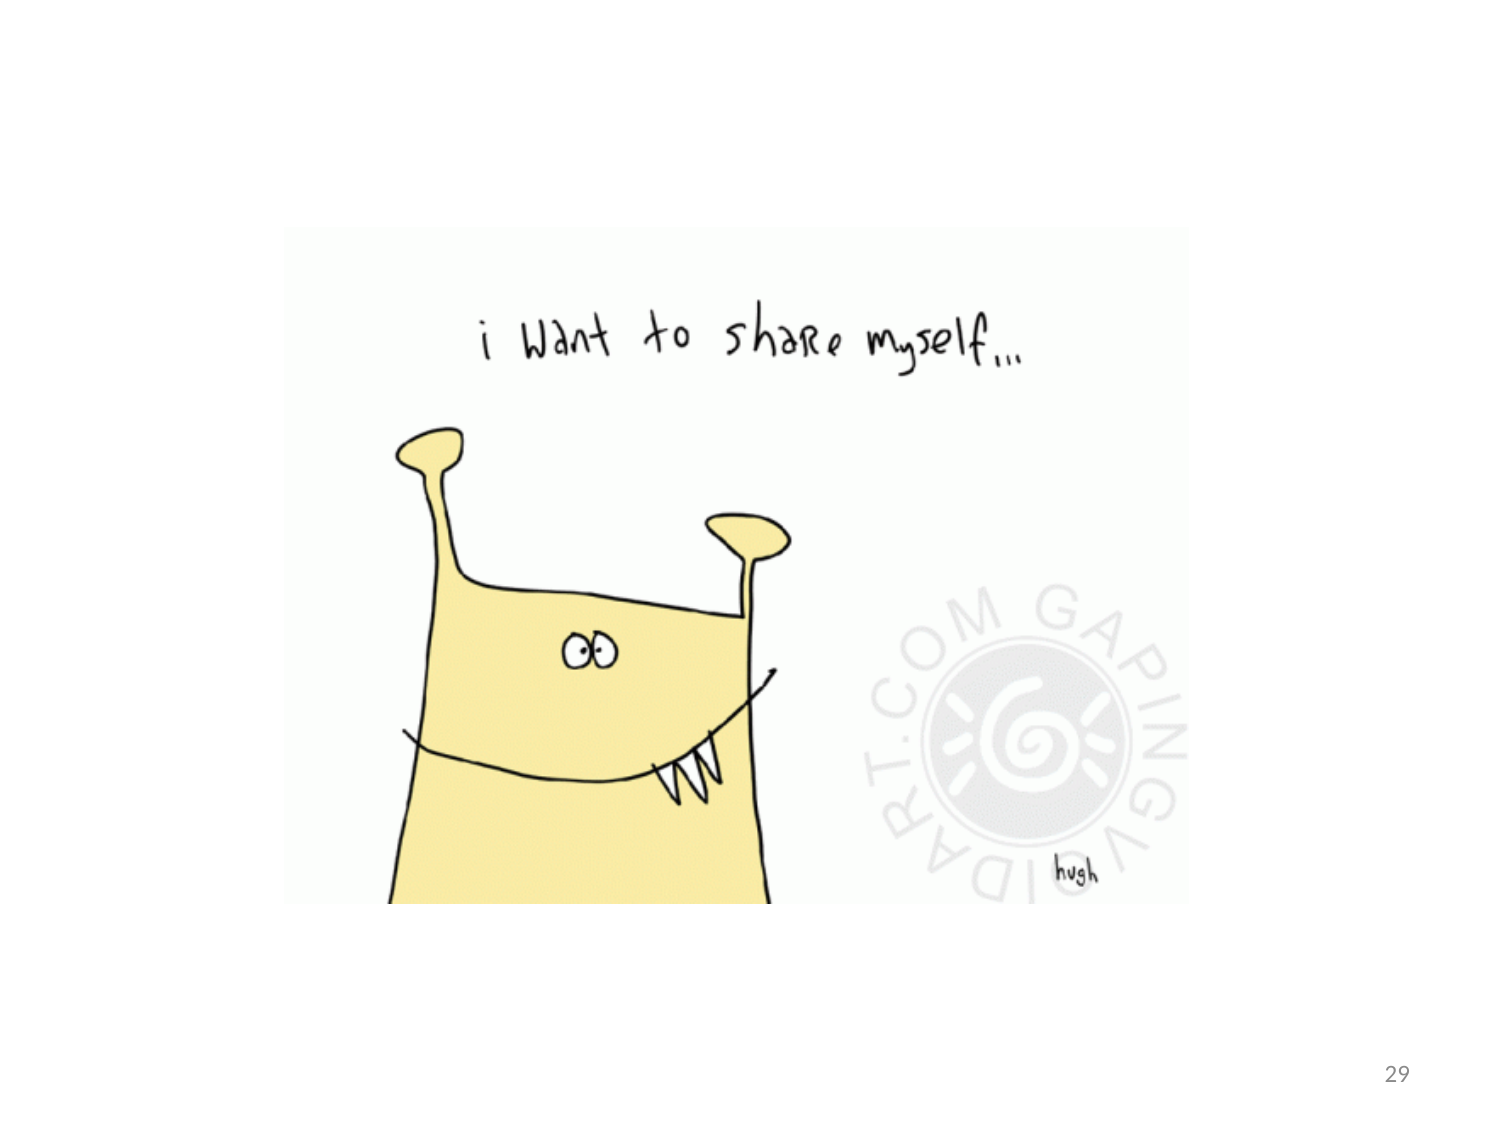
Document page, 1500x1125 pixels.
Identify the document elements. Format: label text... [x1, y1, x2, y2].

picture [284, 226, 1189, 904]
slide_number 29 [1074, 1042, 1425, 1103]
